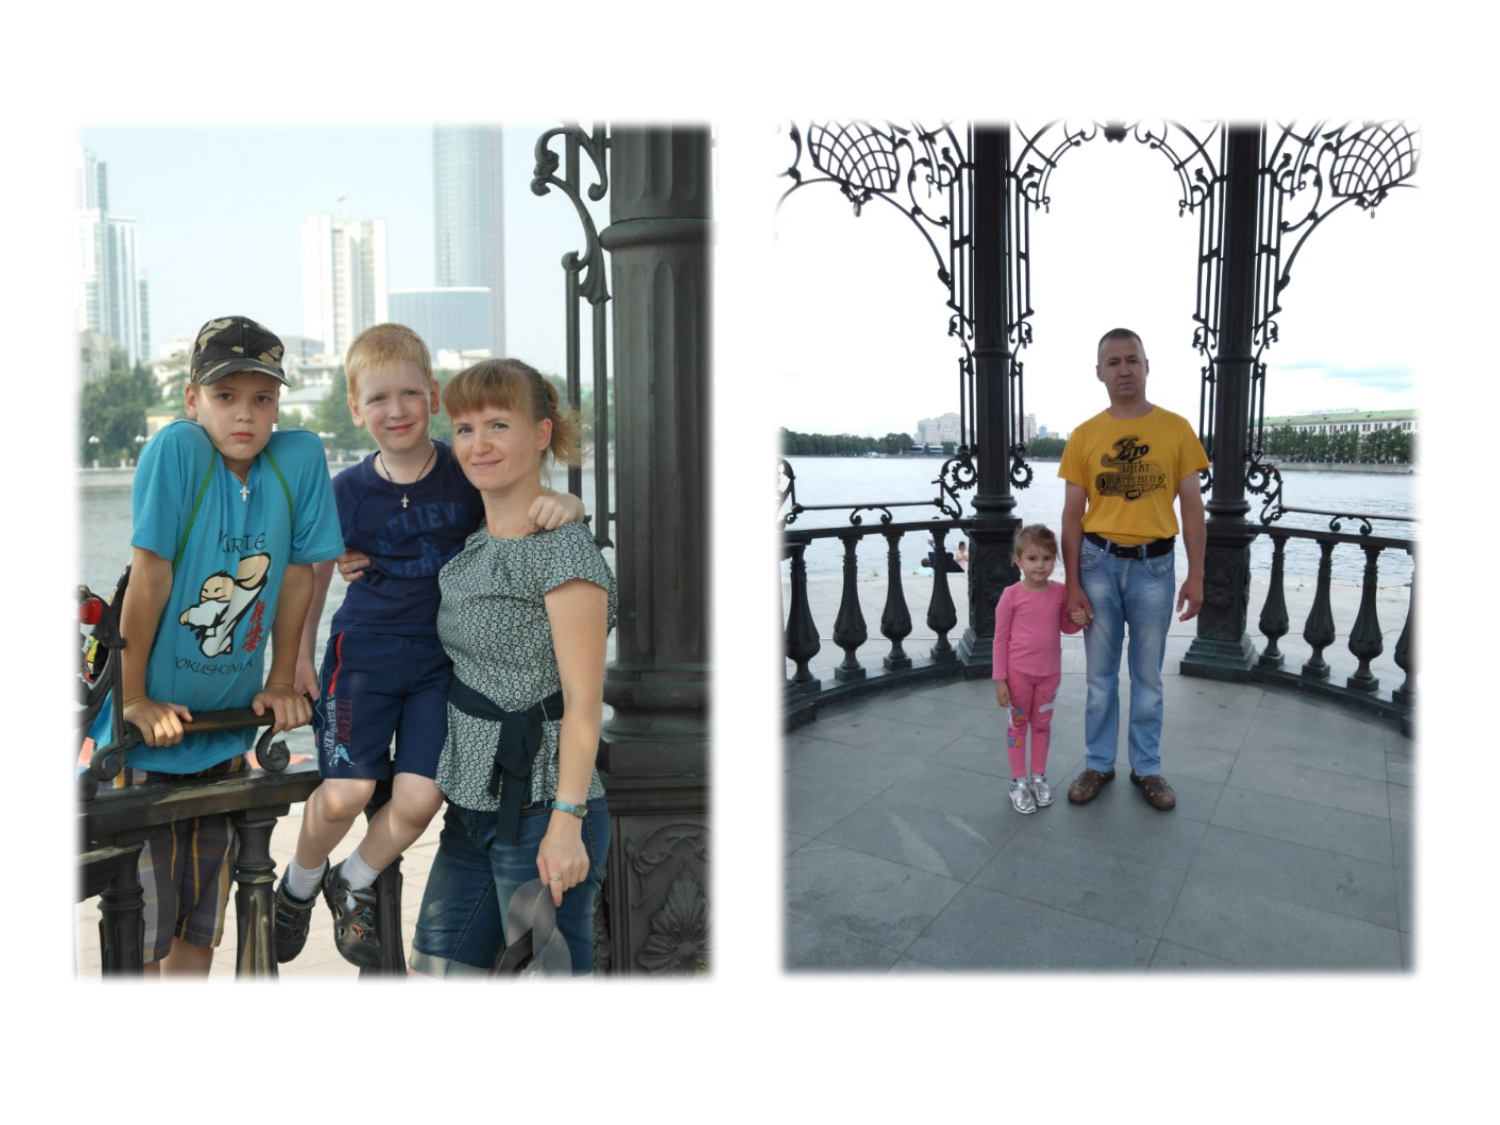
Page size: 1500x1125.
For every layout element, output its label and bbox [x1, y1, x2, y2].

picture [70, 116, 721, 985]
picture [773, 116, 1424, 984]
